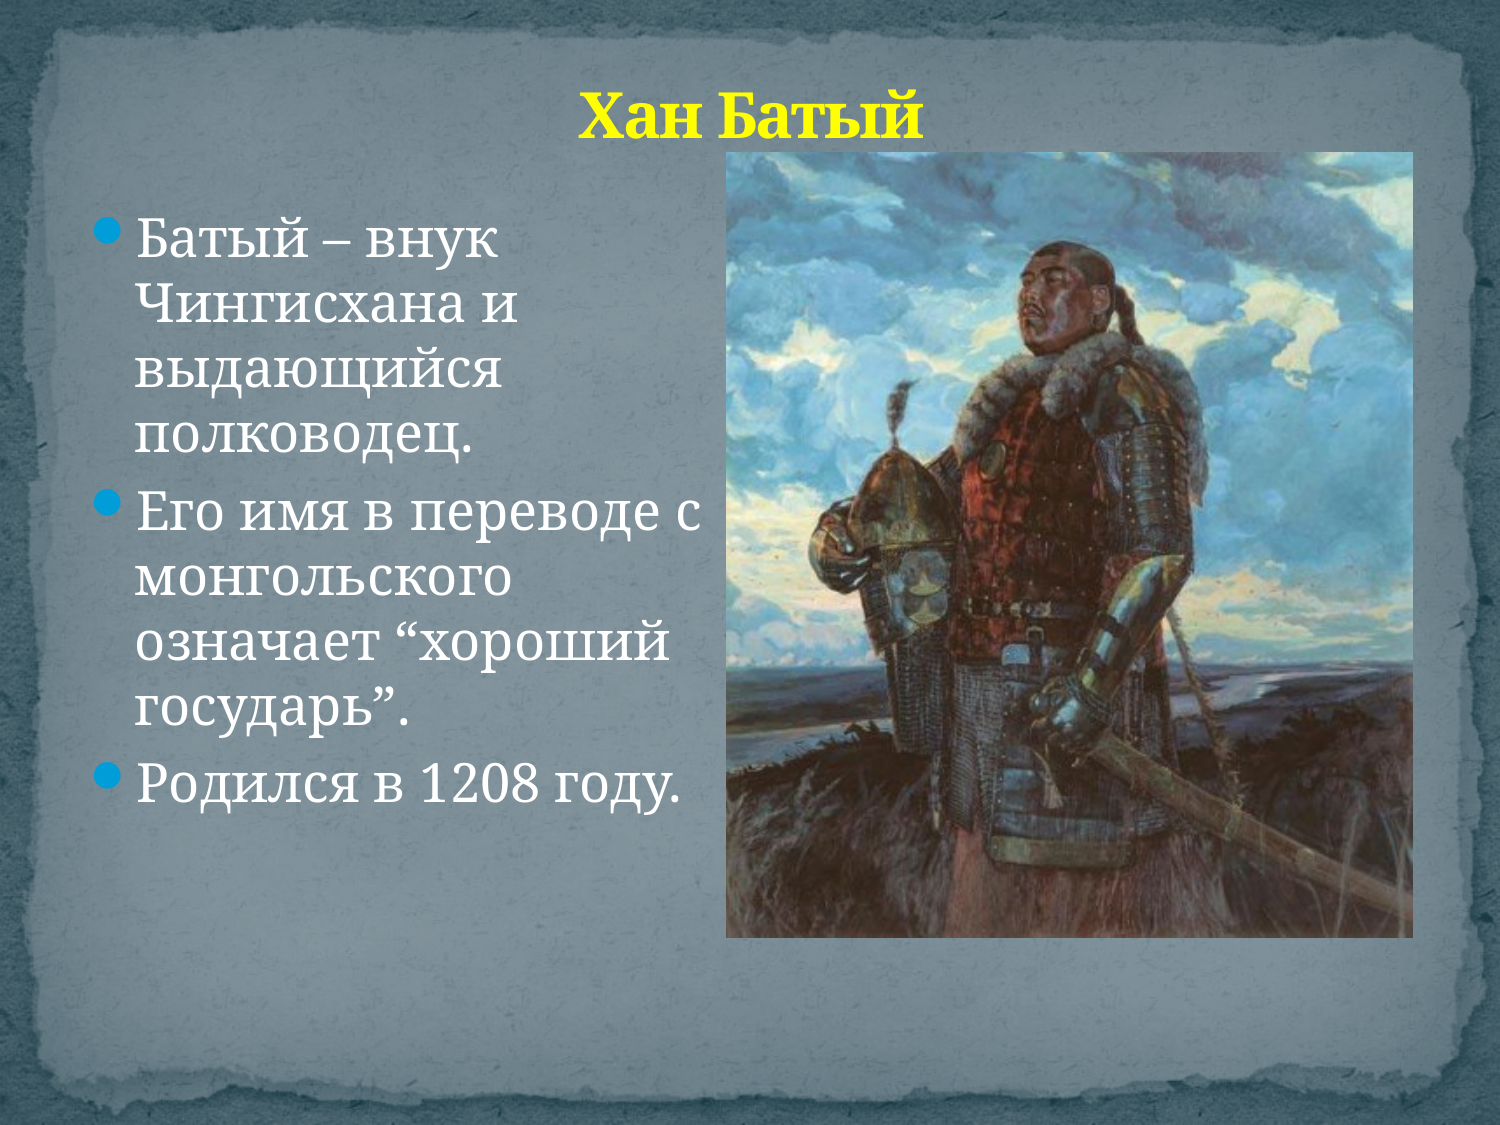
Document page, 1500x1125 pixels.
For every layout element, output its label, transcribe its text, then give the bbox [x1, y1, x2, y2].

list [728, 154, 1412, 937]
title Хан Батый [76, 66, 1427, 159]
list Батый – внук Чингисхана и выдающийся полководец. Его имя в переводе с монгольского означает “хороший государь”. Родился в 1208 году. [74, 196, 742, 1001]
